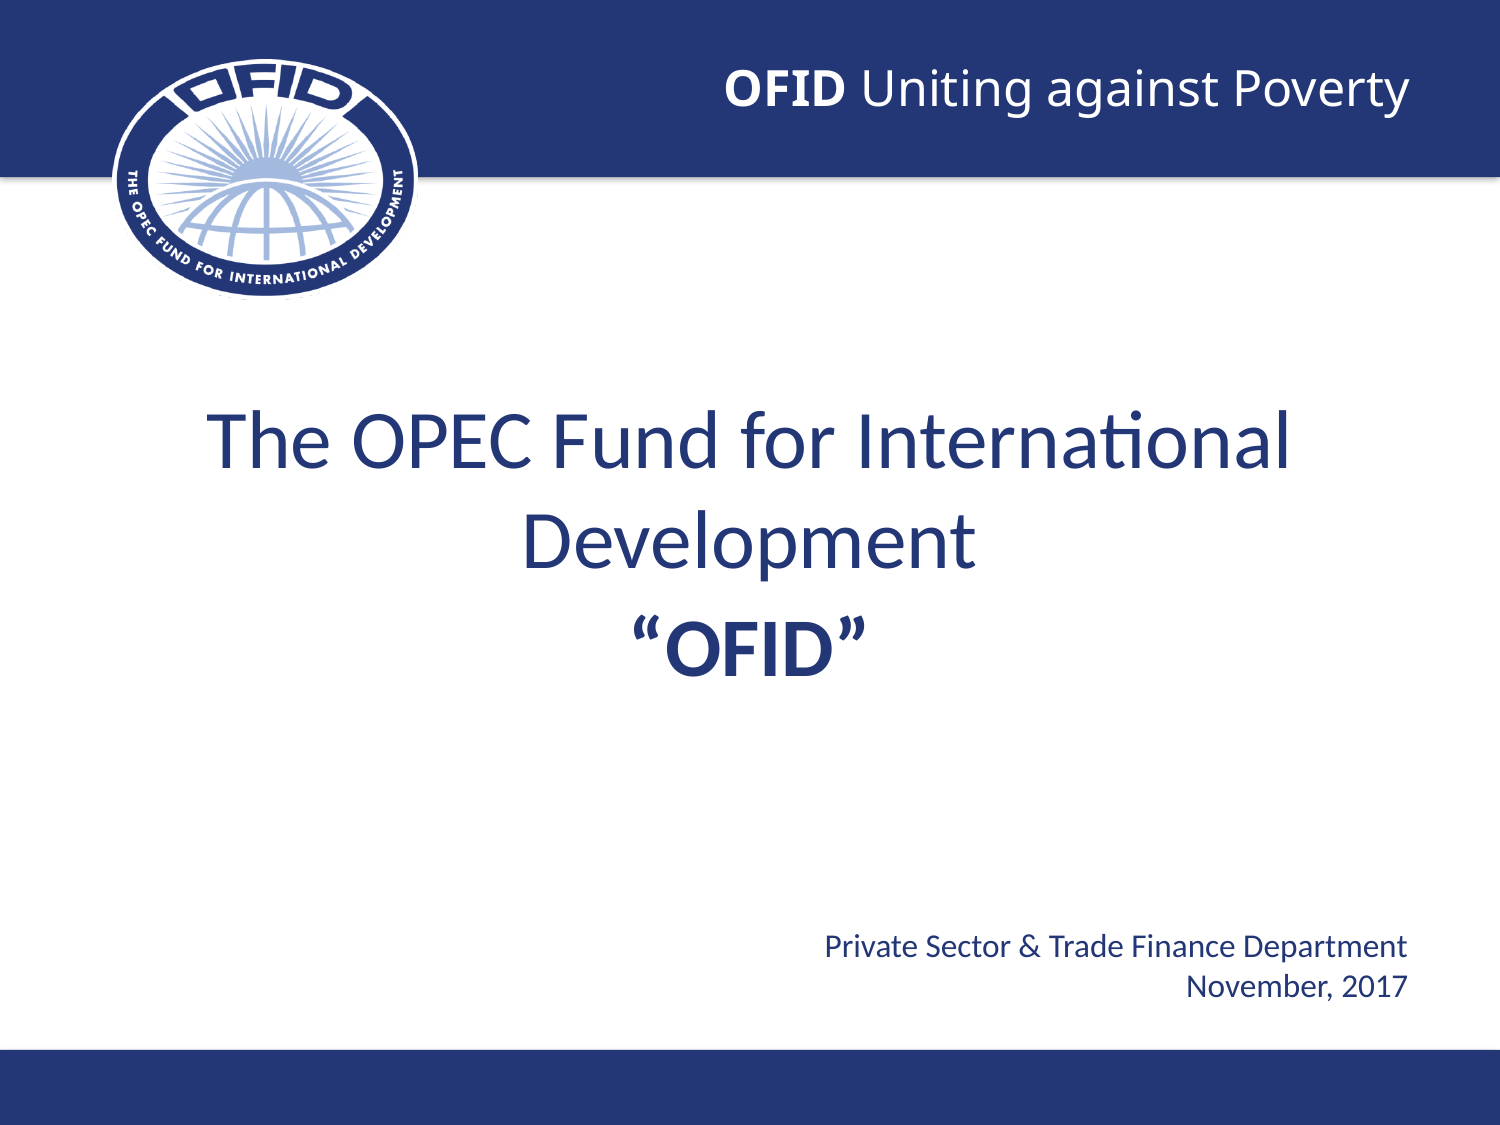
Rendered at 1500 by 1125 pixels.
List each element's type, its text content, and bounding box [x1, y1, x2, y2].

picture [112, 59, 418, 300]
text_box Private Sector & Trade Finance Department November, 2017 [466, 916, 1424, 1012]
list The OPEC Fund for International Development “OFID” [0, 385, 1500, 831]
